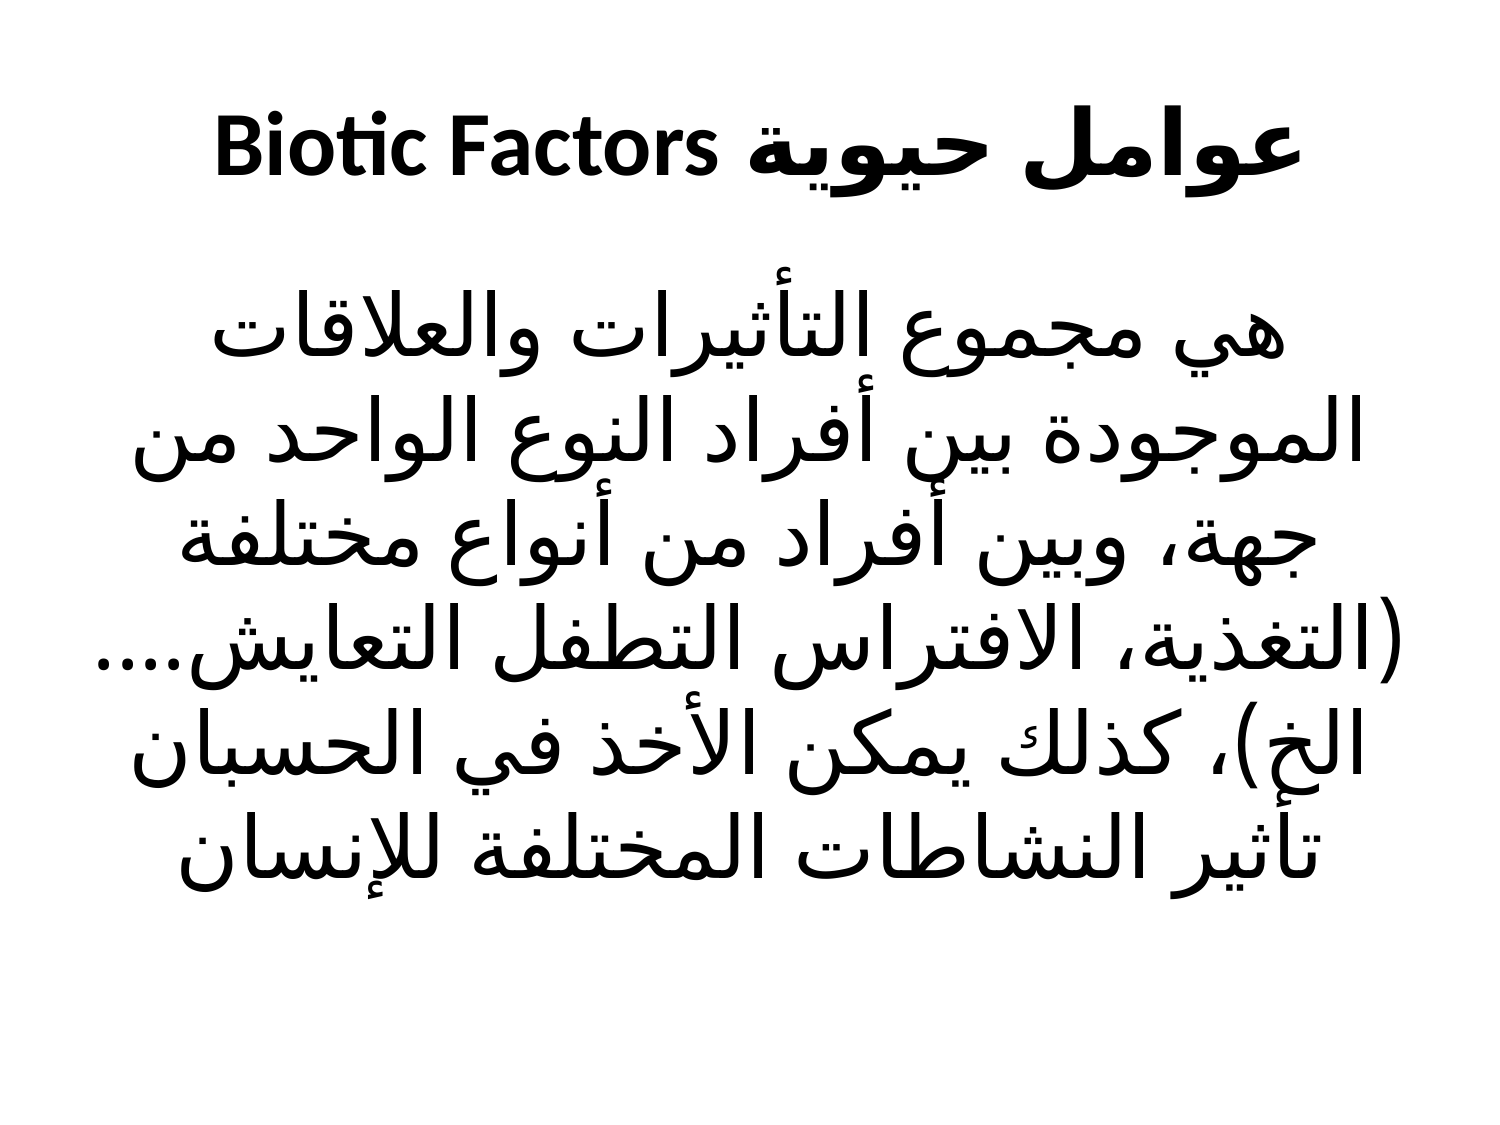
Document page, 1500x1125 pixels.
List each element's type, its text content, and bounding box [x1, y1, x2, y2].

title عوامل حيوية Biotic Factors [75, 45, 1425, 233]
list هي مجموع التأثيرات والعلاقات الموجودة بين أفراد النوع الواحد من جهة، وبين أفراد من أنواع مختلفة (التغذية، الافتراس التطفل التعايش.... الخ)، كذلك يمكن الأخذ في الحسبان تأثير النشاطات المختلفة للإنسان [75, 262, 1425, 1005]
